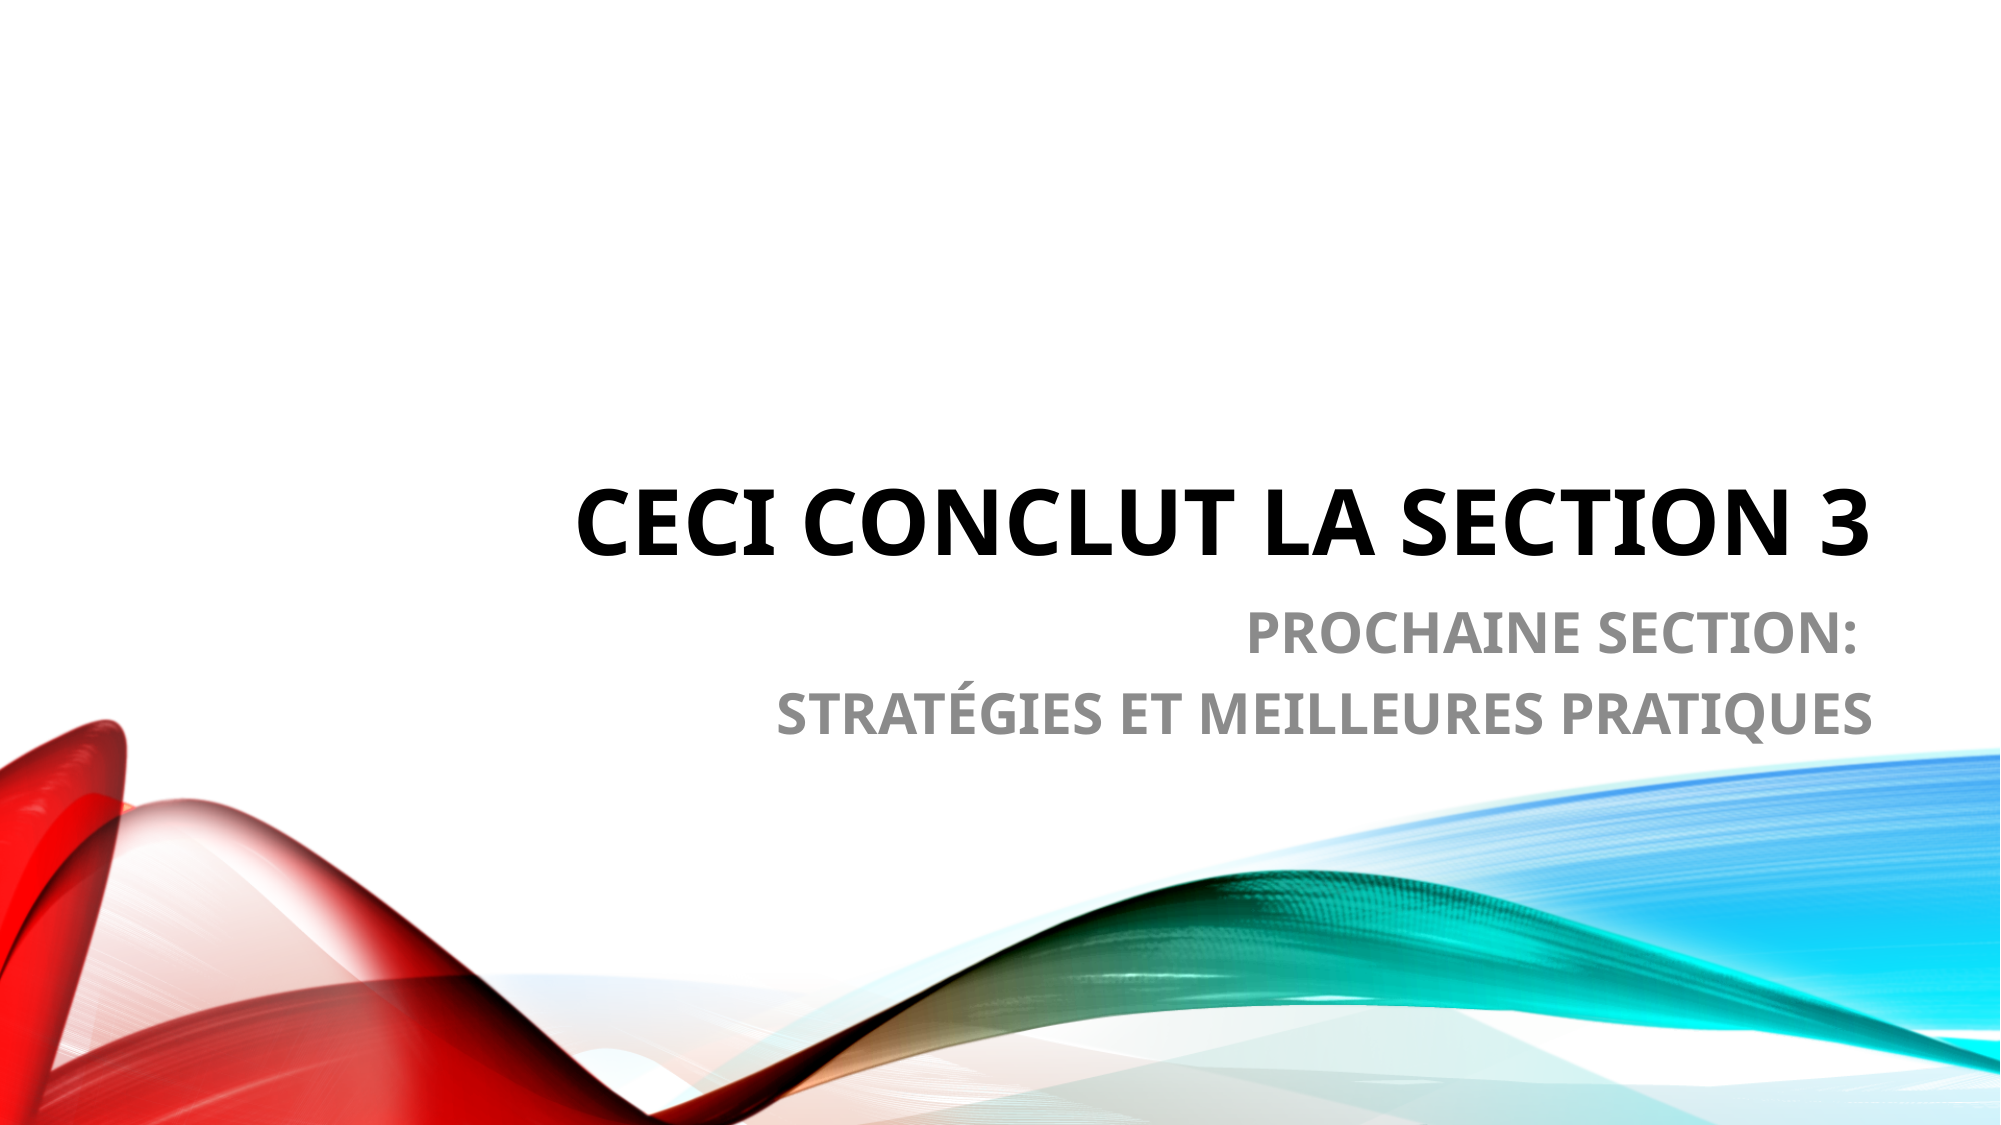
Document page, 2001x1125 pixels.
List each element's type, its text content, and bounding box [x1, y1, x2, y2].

title Ceci conclut la Section 3 [112, 123, 1888, 584]
list PROCHAINE SECTION: STRATÉGIES ET MEILLEURES PRATIQUES [168, 597, 1889, 755]
picture [0, 717, 2000, 1125]
